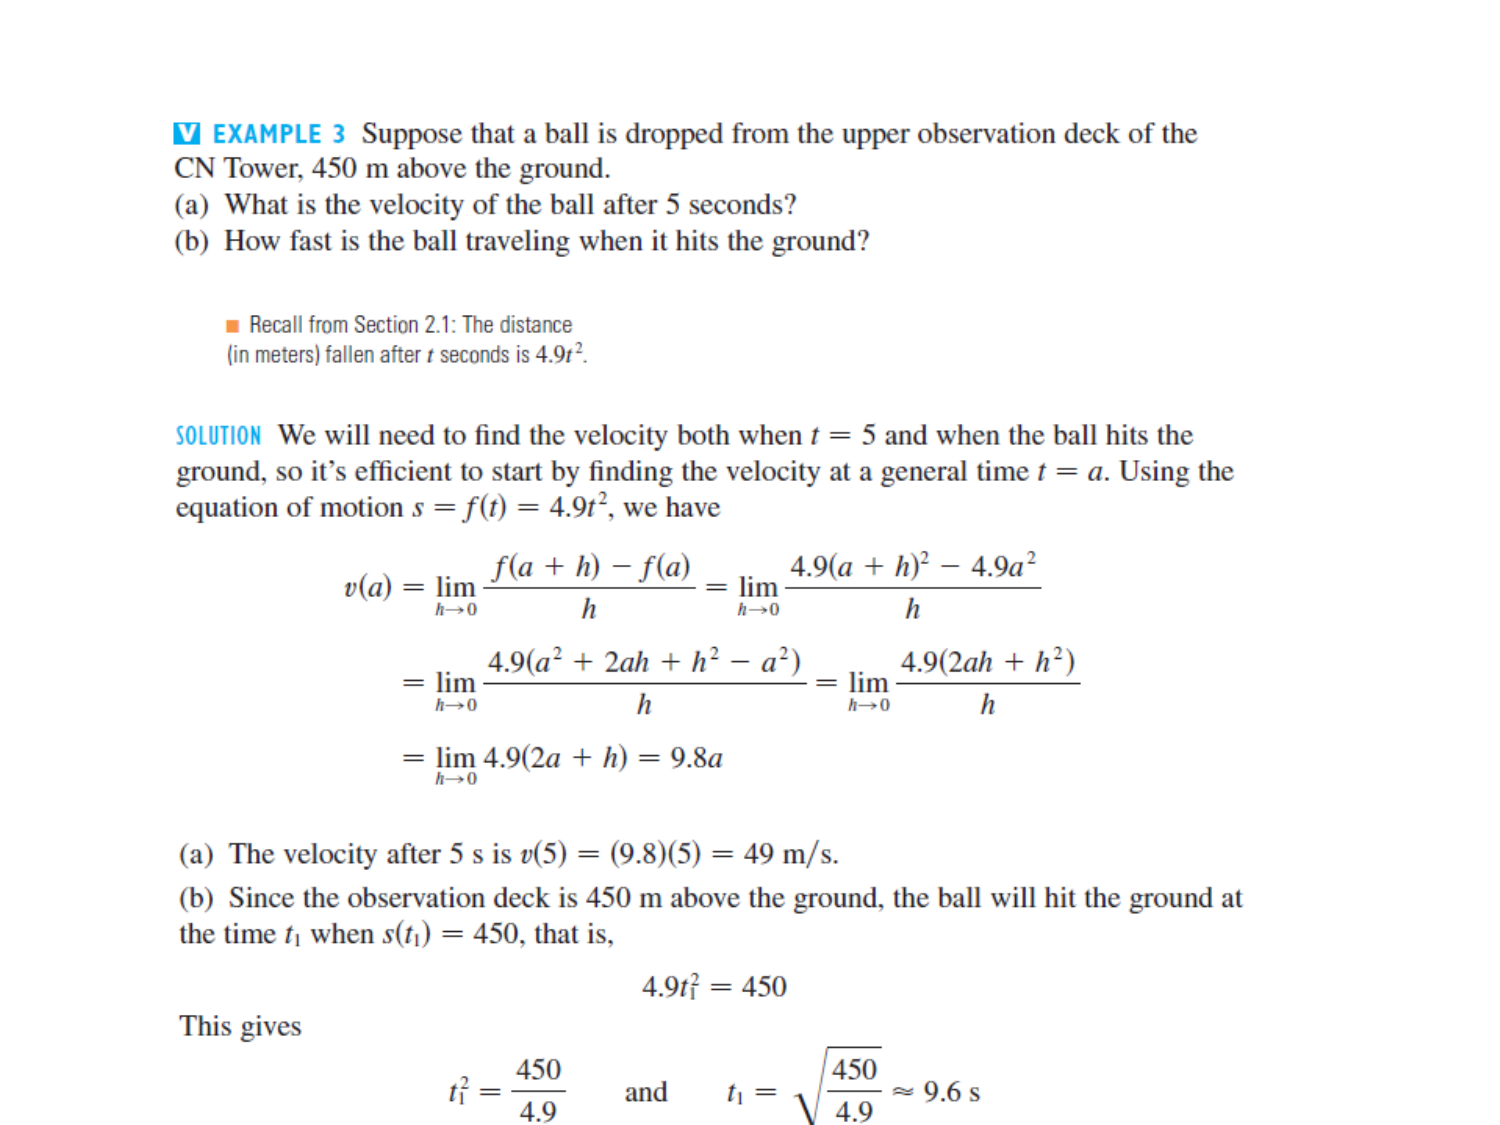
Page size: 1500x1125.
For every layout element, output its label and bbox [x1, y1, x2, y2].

text_box [155, 107, 1284, 1125]
